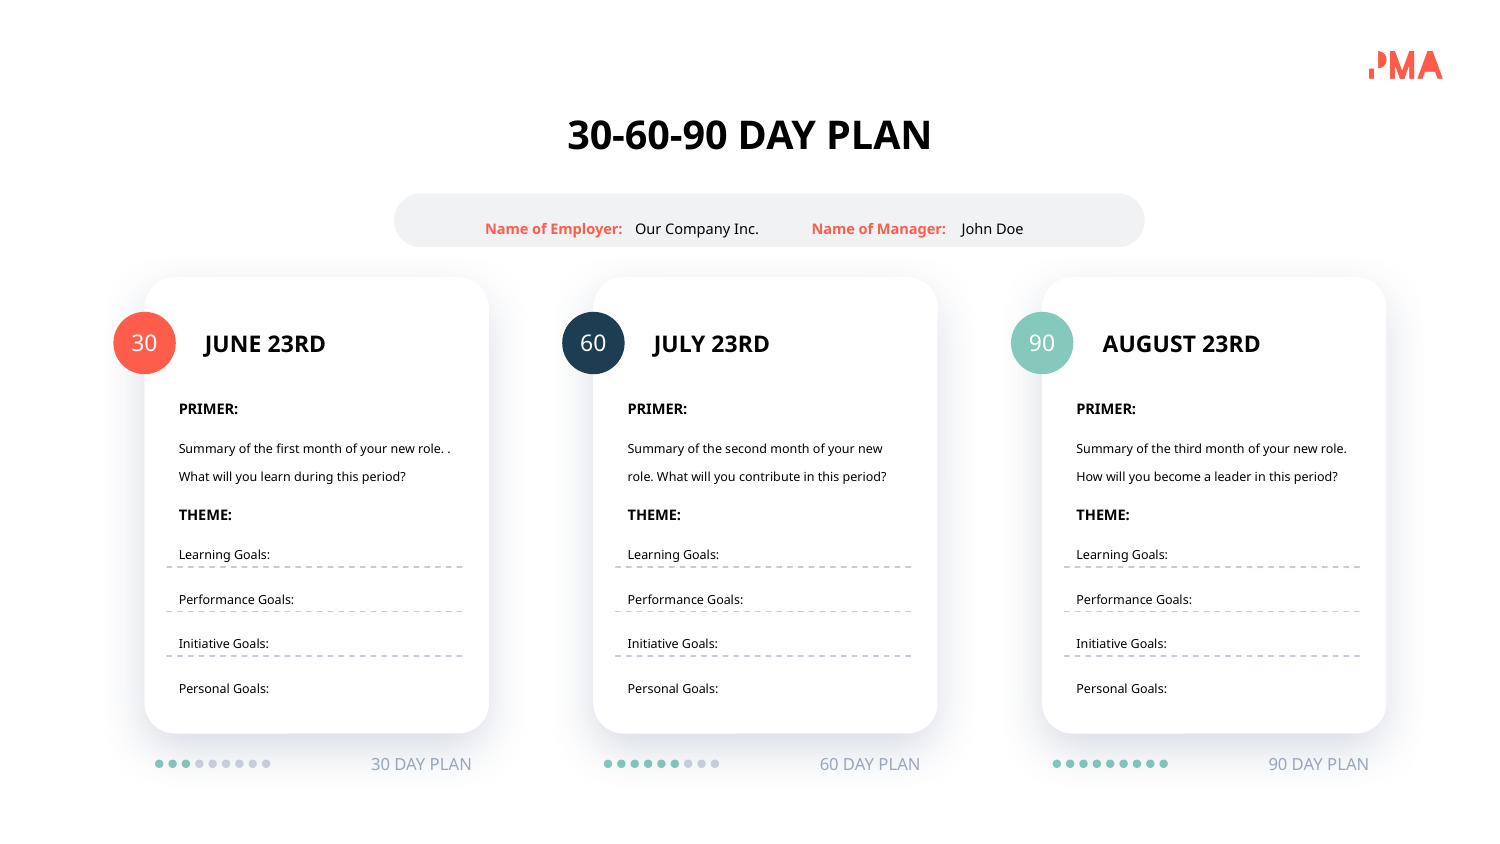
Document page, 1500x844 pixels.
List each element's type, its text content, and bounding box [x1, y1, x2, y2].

text_box 30 DAY PLAN [259, 760, 479, 780]
text_box 60 DAY PLAN [707, 760, 928, 780]
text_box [1052, 759, 1169, 769]
text_box Learning Goals: [621, 528, 917, 563]
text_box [154, 759, 271, 769]
text_box Performance Goals: [621, 572, 917, 607]
text_box Learning Goals: [172, 528, 468, 563]
text_box 30-60-90 DAY PLAN [539, 86, 961, 151]
text_box [1041, 277, 1387, 734]
text_box JUNE 23RD [193, 324, 490, 362]
text_box Performance Goals: [172, 572, 468, 607]
text_box THEME: [1070, 488, 1366, 523]
text_box Personal Goals: [621, 661, 917, 696]
text_box JULY 23RD [642, 324, 938, 362]
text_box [603, 759, 720, 769]
text_box Initiative Goals: [172, 616, 468, 651]
text_box THEME: [621, 488, 917, 523]
text_box THEME: [172, 488, 468, 523]
text_box Learning Goals: [1070, 528, 1366, 563]
text_box PRIMER: Summary of the third month of your new role. How will you become a leader in this period? [1070, 382, 1377, 497]
text_box [144, 277, 489, 734]
text_box Personal Goals: [172, 661, 468, 696]
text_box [393, 193, 1145, 248]
text_box PRIMER: Summary of the first month of your new role. . What will you learn during this period? [172, 382, 468, 474]
picture [1365, 47, 1445, 81]
text_box 30 [113, 311, 176, 375]
text_box Personal Goals: [1070, 661, 1366, 696]
text_box Performance Goals: [1070, 572, 1366, 607]
text_box AUGUST 23RD [1091, 324, 1382, 362]
text_box [593, 277, 938, 734]
text_box 90 [1010, 311, 1074, 375]
text_box 60 [562, 311, 625, 375]
text_box PRIMER: Summary of the second month of your new role. What will you contribute in this period? [621, 382, 917, 474]
text_box 90 DAY PLAN [1156, 760, 1376, 780]
text_box Initiative Goals: [1070, 616, 1366, 651]
text_box Initiative Goals: [621, 616, 917, 651]
